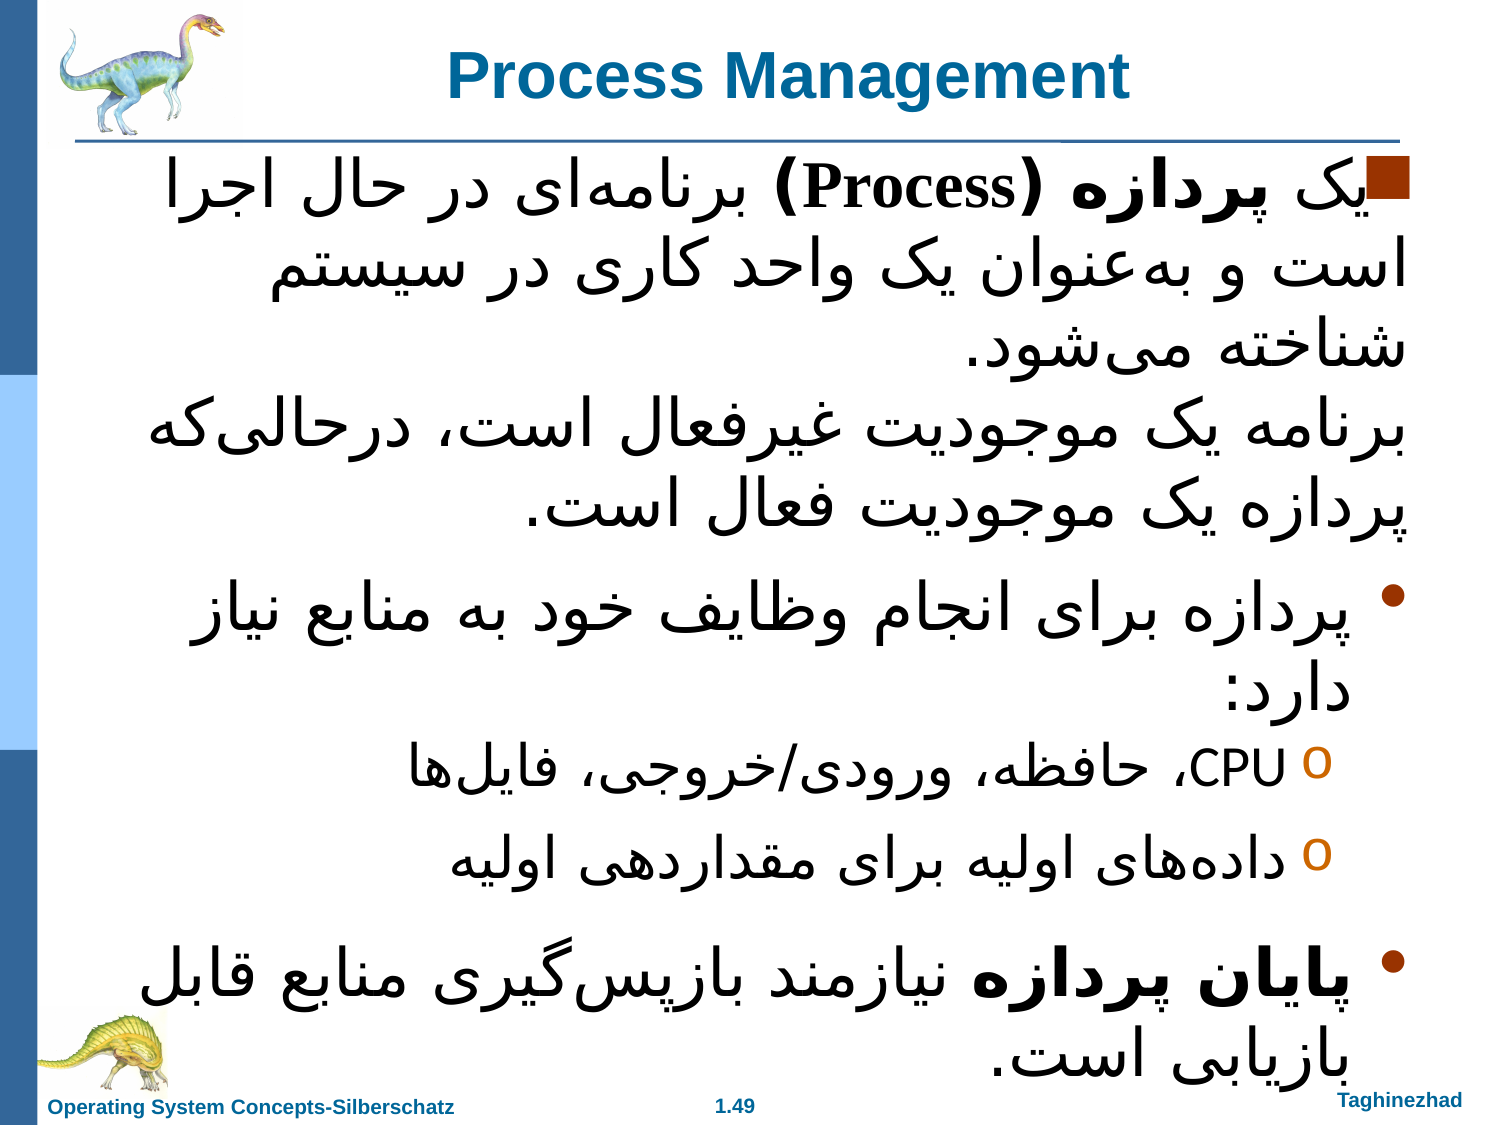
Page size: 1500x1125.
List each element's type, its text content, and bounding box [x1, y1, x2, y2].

picture [38, 1006, 168, 1099]
title Process Management [178, 24, 1399, 120]
list یک پردازه (Process) برنامه‌ای در حال اجرا است و به‌عنوان یک واحد کاری در سیستم شناخته می‌شود. برنامه یک موجودیت غیرفعال است، درحالی‌که پردازه یک موجودیت فعال است. پردازه برای انجام وظایف خود به منابع نیاز دارد: CPU، حافظه، ورودی/خروجی، فایل‌ها داده‌های اولیه برای مقداردهی اولیه پایان پردازه نیازمند بازپس‌گیری منابع قابل بازیابی است. [62, 132, 1425, 1050]
picture [46, 0, 243, 149]
